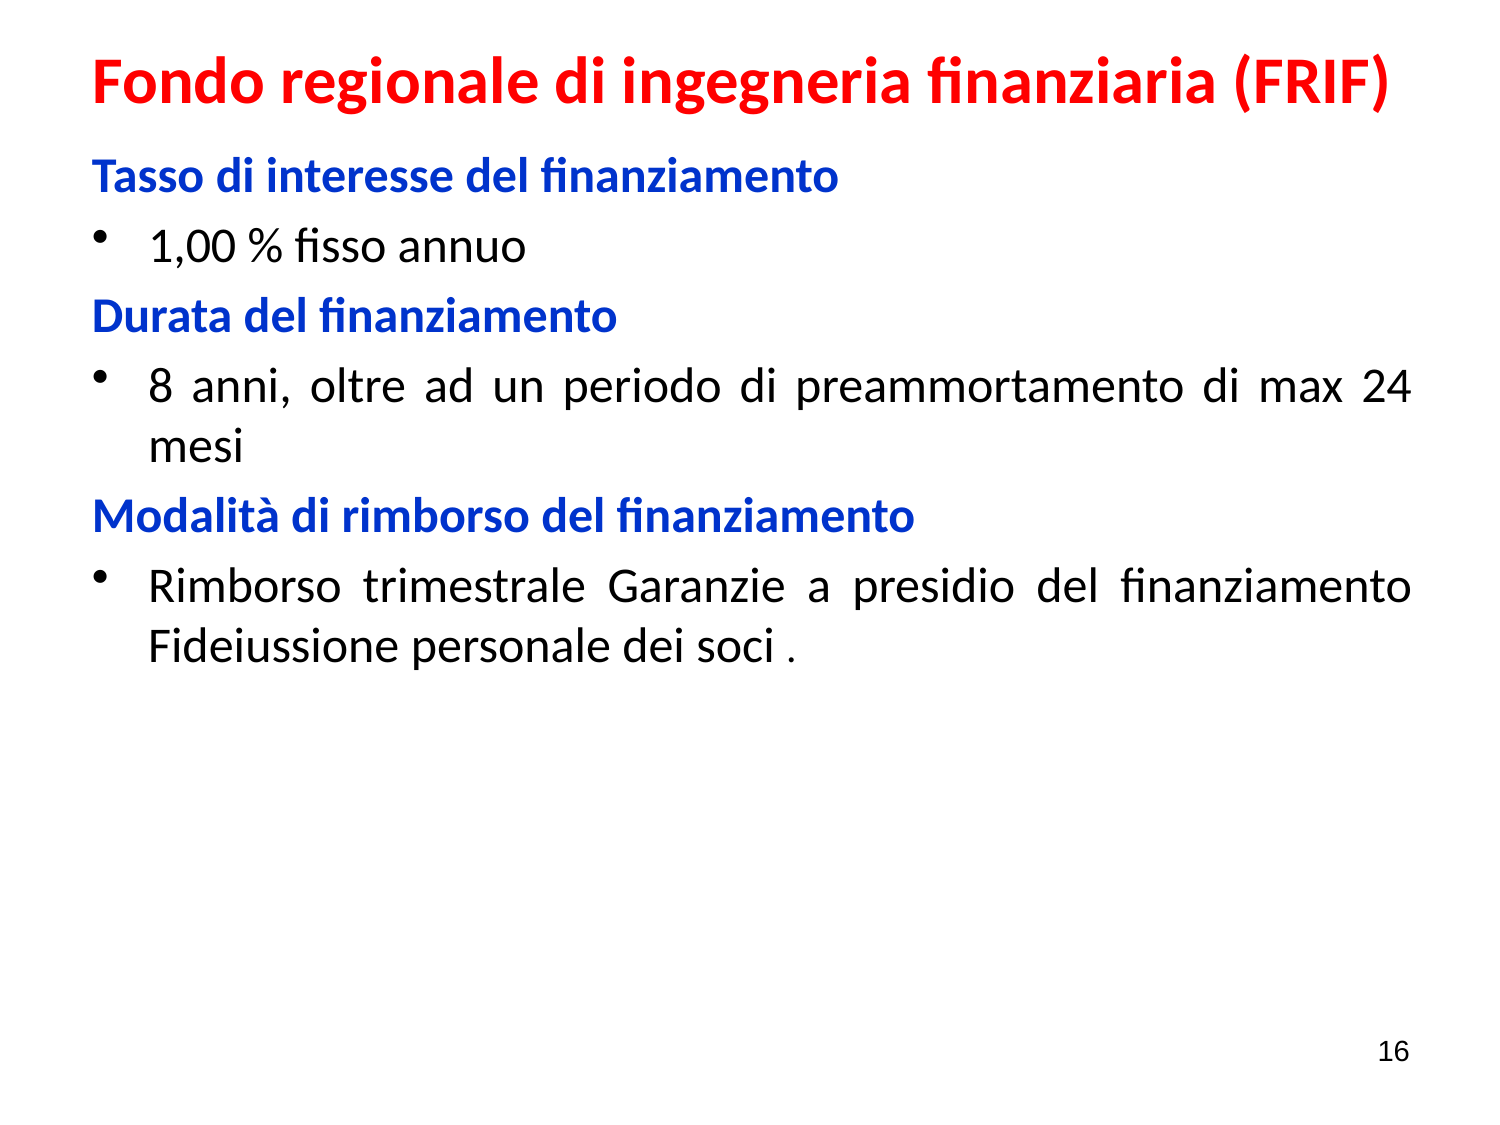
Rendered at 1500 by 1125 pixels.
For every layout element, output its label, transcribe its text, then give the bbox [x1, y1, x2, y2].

list Tasso di interesse del finanziamento 1,00 % fisso annuo Durata del finanziamento 8 anni, oltre ad un periodo di preammortamento di max 24 mesi Modalità di rimborso del finanziamento Rimborso trimestrale Garanzie a presidio del finanziamento Fideiussione personale dei soci . [76, 134, 1427, 956]
slide_number 16 [1074, 1024, 1426, 1103]
title Fondo regionale di ingegneria finanziaria (FRIF) [74, 18, 1426, 136]
